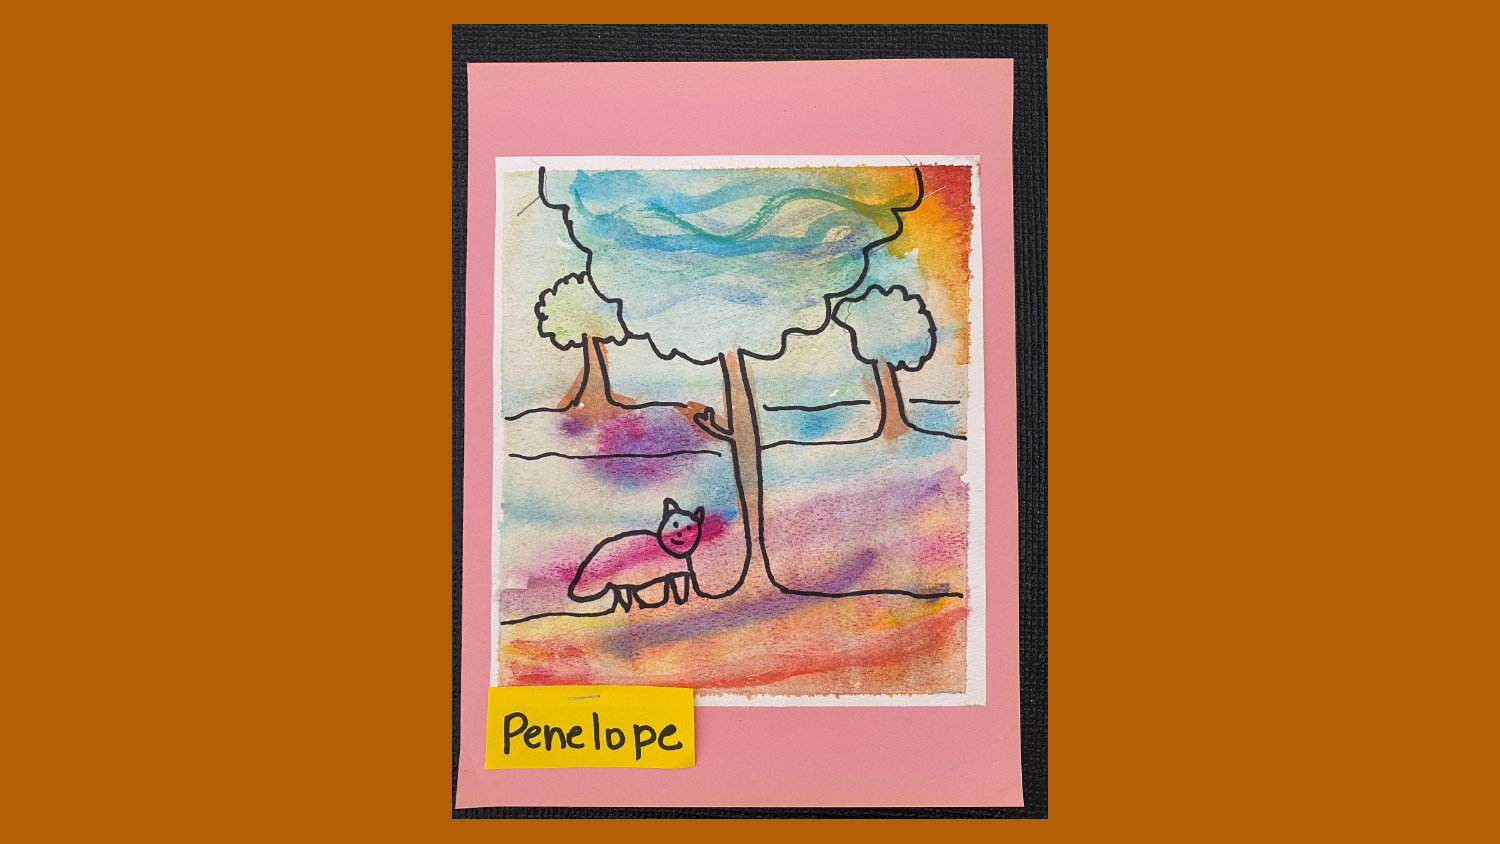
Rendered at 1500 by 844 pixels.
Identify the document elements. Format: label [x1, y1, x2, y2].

picture [452, 24, 1048, 819]
